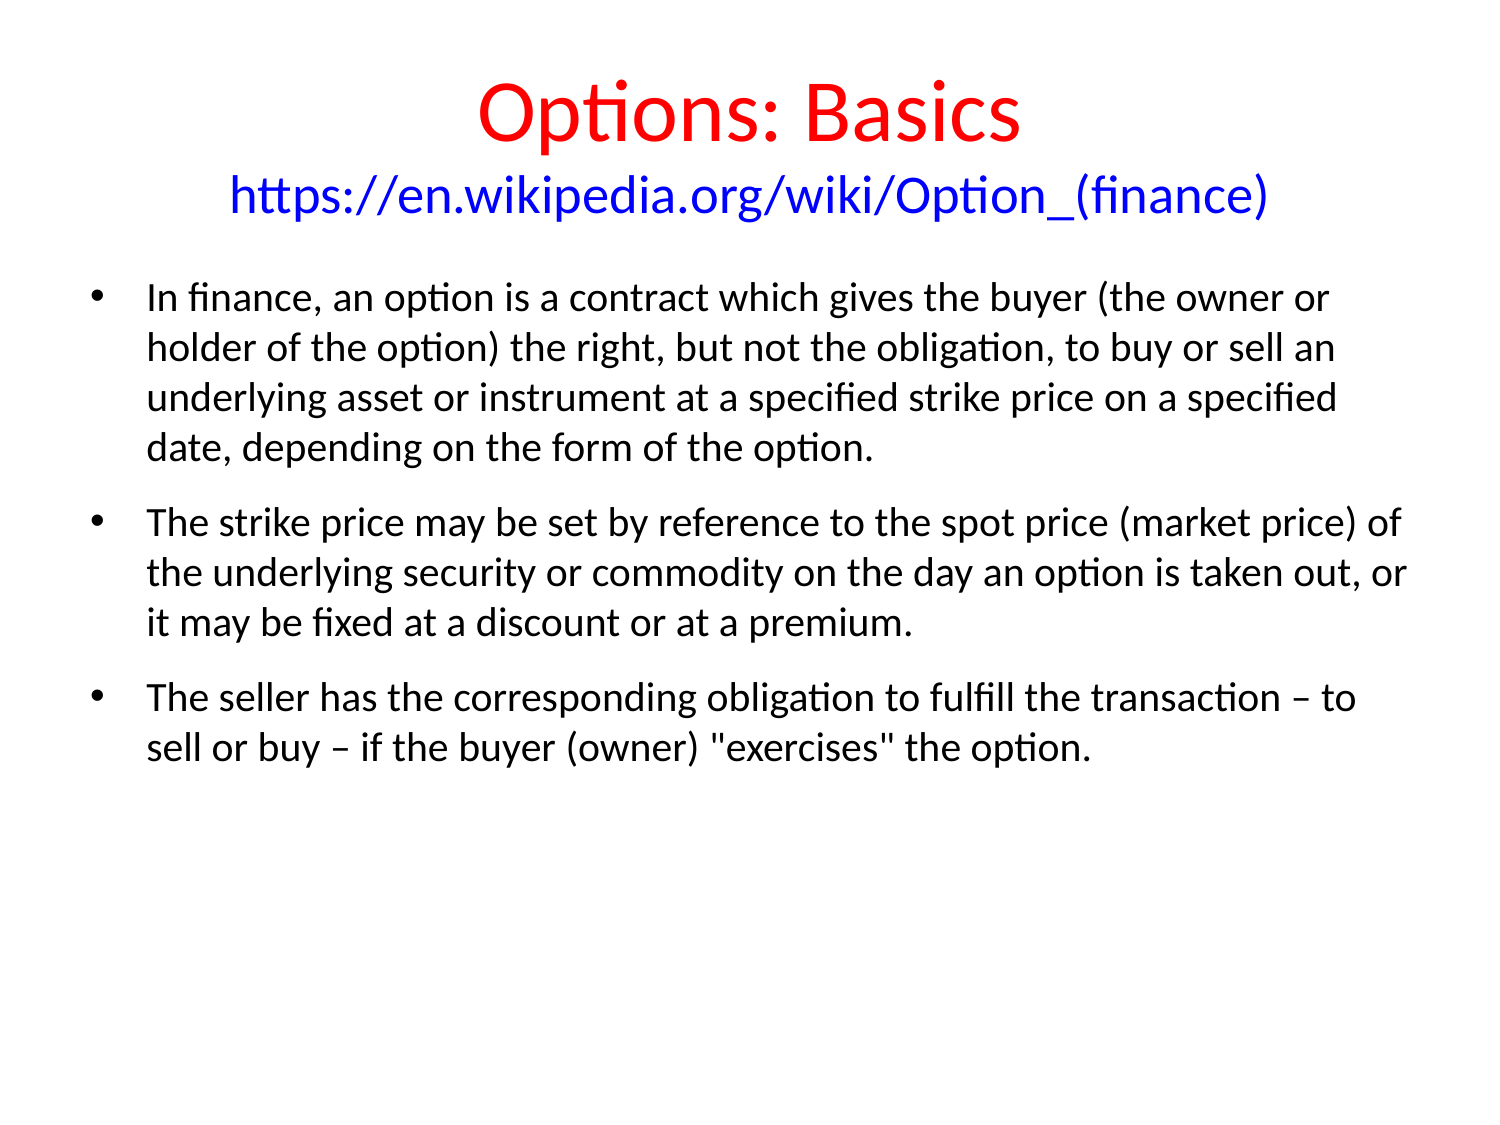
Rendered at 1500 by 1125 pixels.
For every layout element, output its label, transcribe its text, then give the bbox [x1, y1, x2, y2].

title Options: Basics https://en.wikipedia.org/wiki/Option_(finance) [75, 45, 1425, 233]
list In finance, an option is a contract which gives the buyer (the owner or holder of the option) the right, but not the obligation, to buy or sell an underlying asset or instrument at a specified strike price on a specified date, depending on the form of the option. The strike price may be set by reference to the spot price (market price) of the underlying security or commodity on the day an option is taken out, or it may be fixed at a discount or at a premium. The seller has the corresponding obligation to fulfill the transaction – to sell or buy – if the buyer (owner) "exercises" the option. [75, 262, 1425, 1005]
